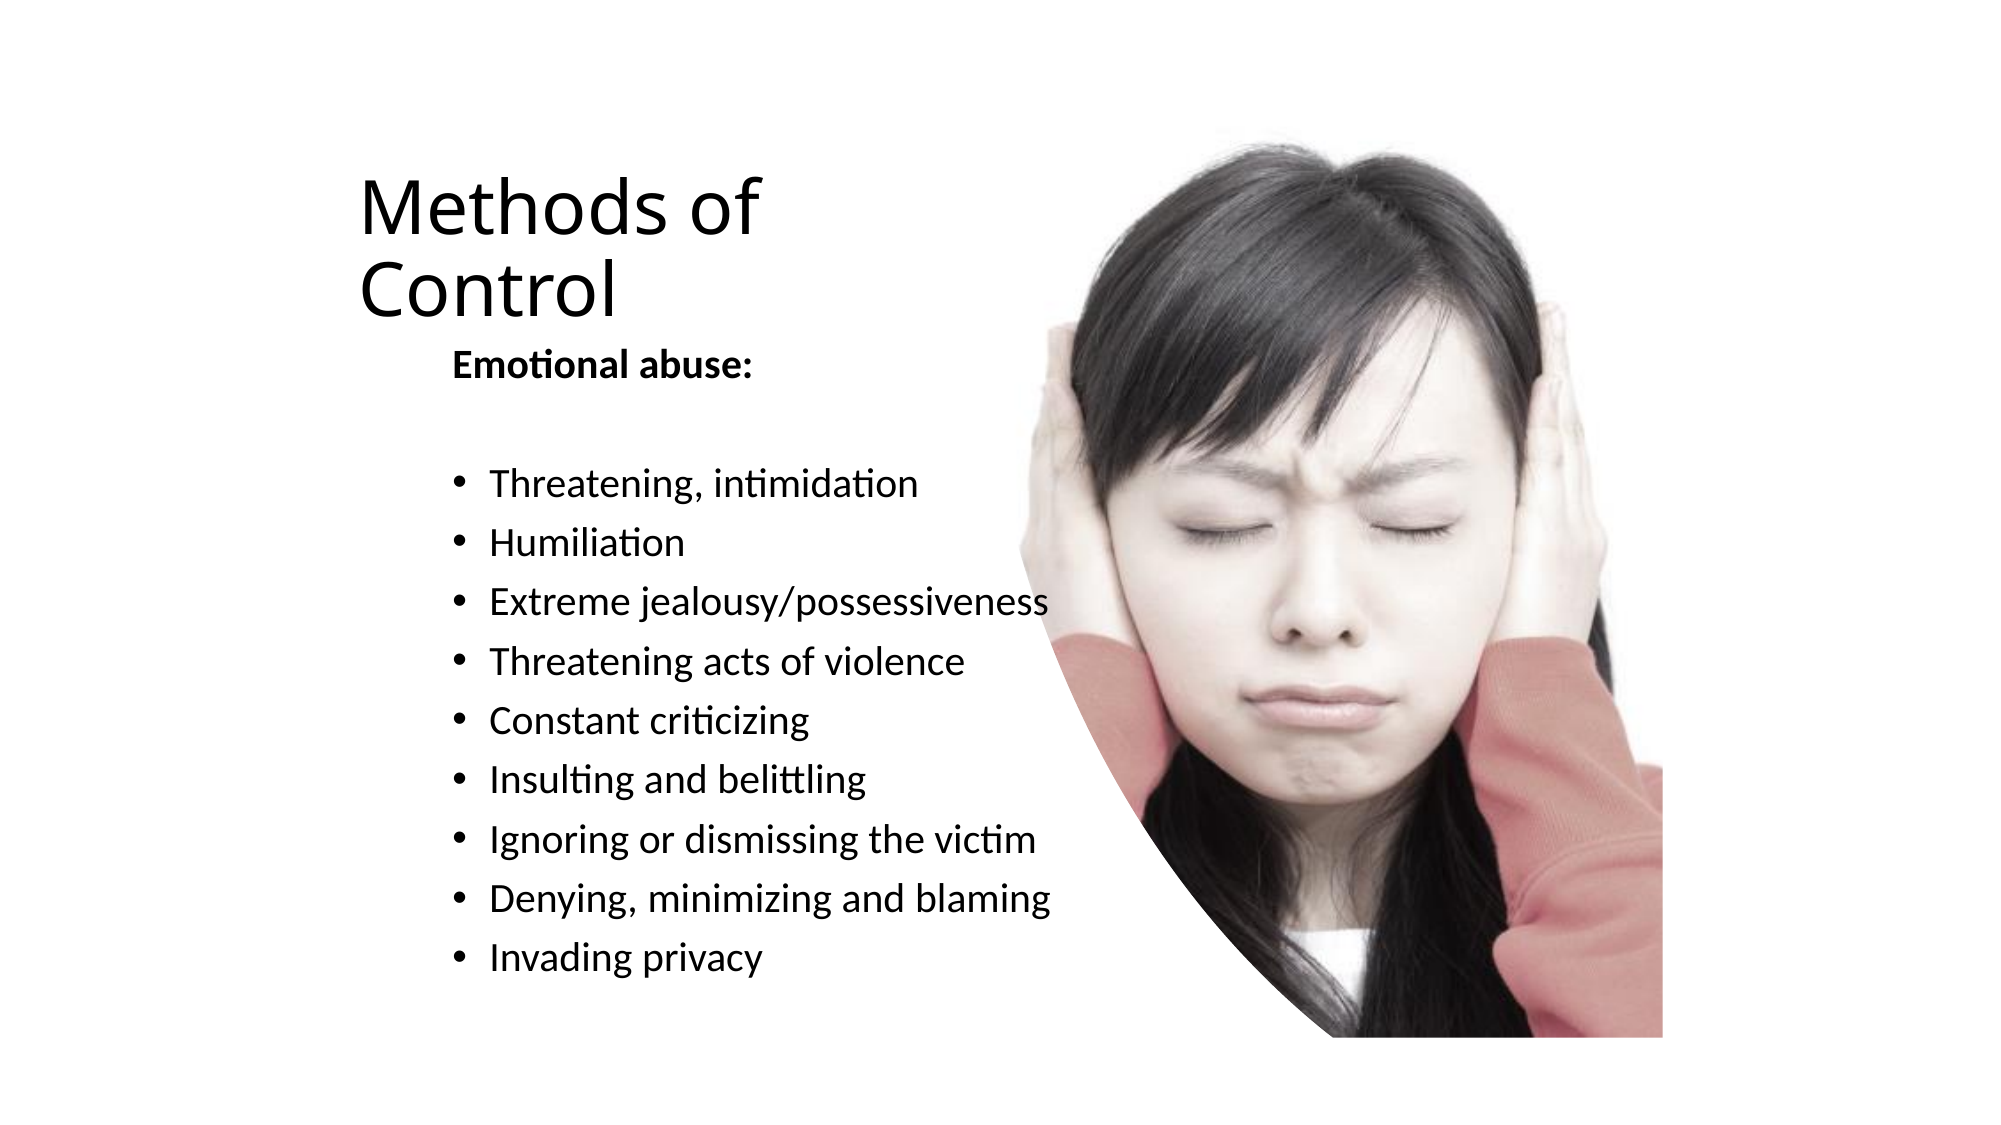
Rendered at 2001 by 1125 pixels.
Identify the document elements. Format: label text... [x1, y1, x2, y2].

picture [973, 87, 1663, 1038]
text_box Methods of Control [343, 112, 973, 391]
list Emotional abuse: Threatening, intimidation Humiliation Extreme jealousy/possessiveness Threatening acts of violence Constant criticizing Insulting and belittling Ignoring or dismissing the victim Denying, minimizing and blaming Invading privacy [437, 299, 973, 1000]
